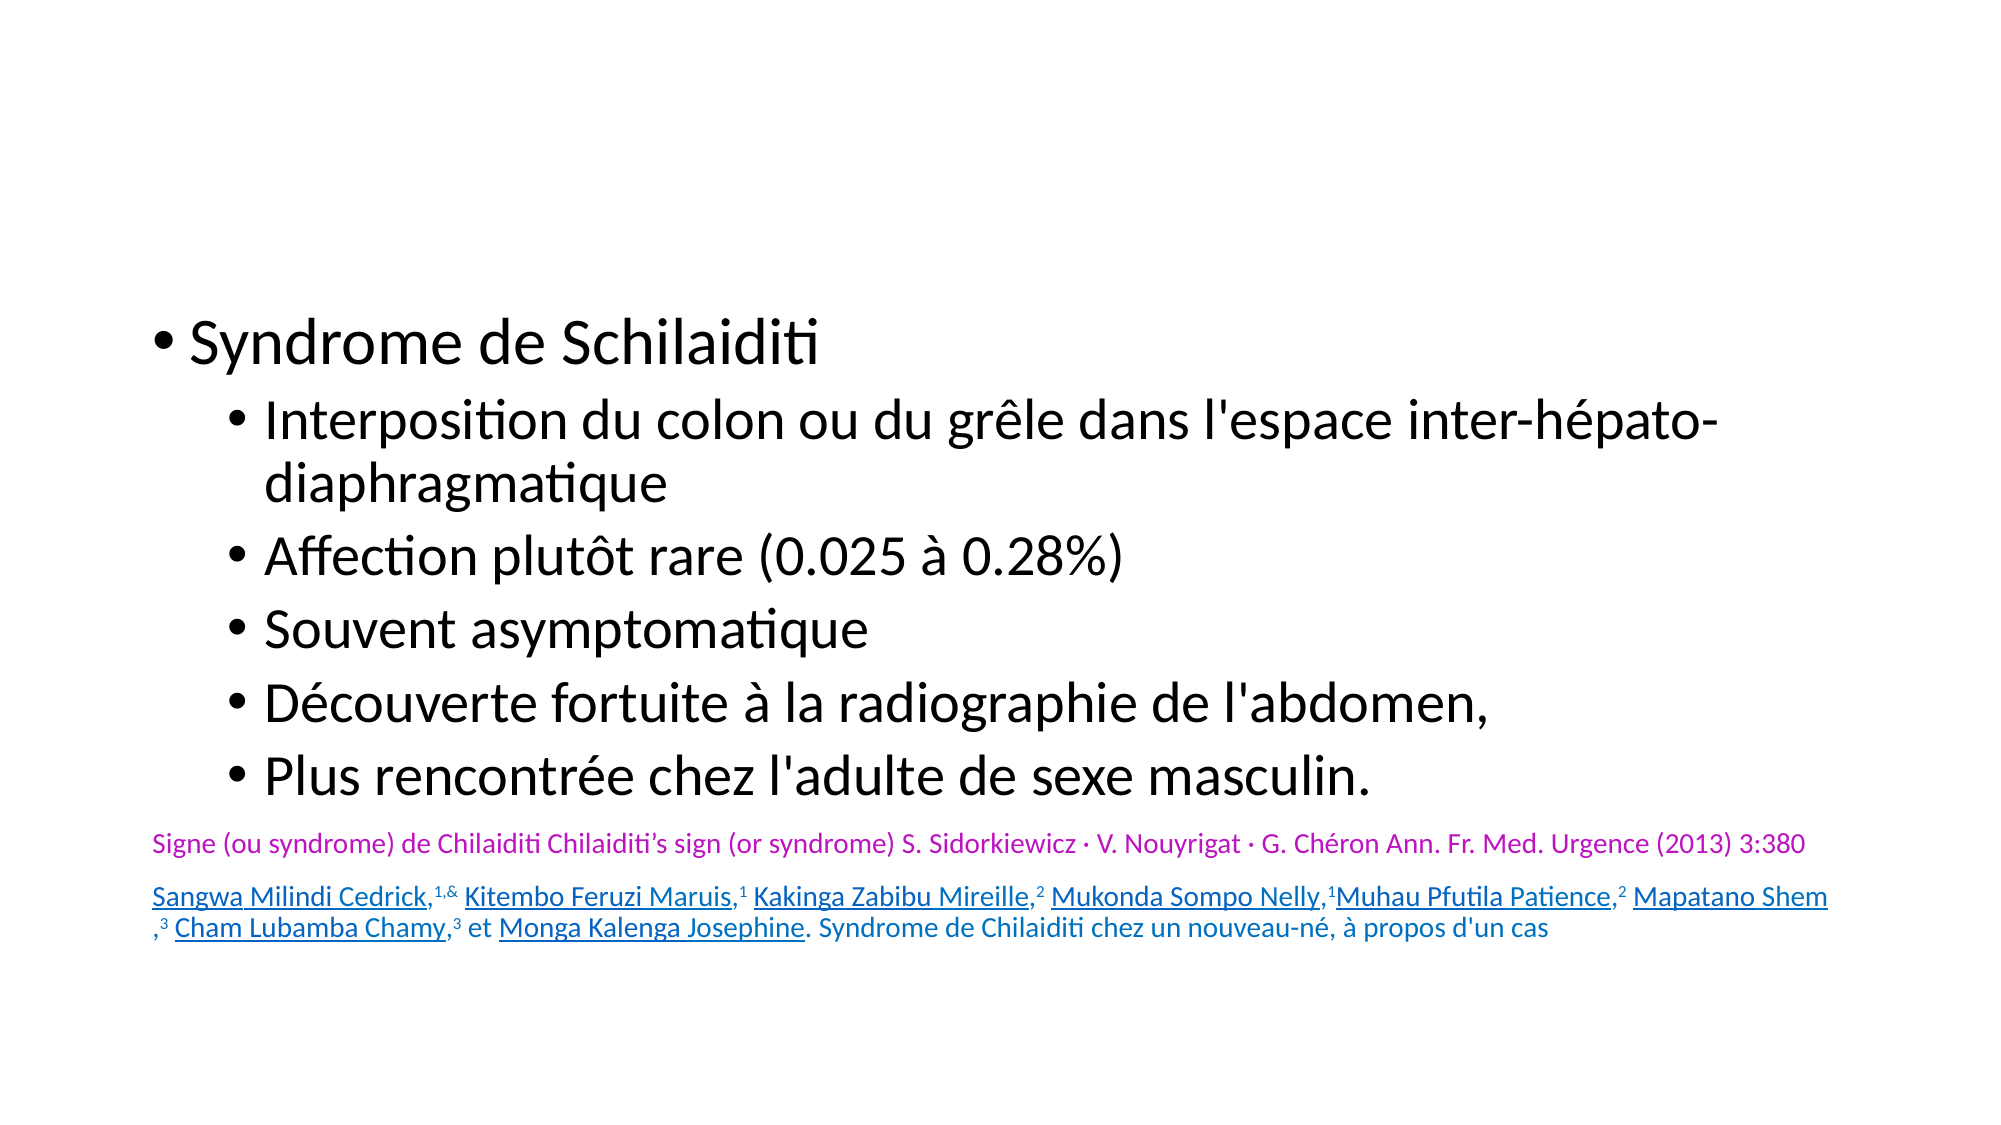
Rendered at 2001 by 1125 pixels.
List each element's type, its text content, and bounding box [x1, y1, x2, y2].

list Syndrome de Schilaiditi Interposition du colon ou du grêle dans l'espace inter-hépato-diaphragmatique Affection plutôt rare (0.025 à 0.28%) Souvent asymptomatique Découverte fortuite à la radiographie de l'abdomen, Plus rencontrée chez l'adulte de sexe masculin. Signe (ou syndrome) de Chilaiditi Chilaiditi’s sign (or syndrome) S. Sidorkiewicz · V. Nouyrigat · G. Chéron Ann. Fr. Med. Urgence (2013) 3:380 Sangwa Milindi Cedrick,1,& Kitembo Feruzi Maruis,1 Kakinga Zabibu Mireille,2 Mukonda Sompo Nelly,1Muhau Pfutila Patience,2 Mapatano Shem,3 Cham Lubamba Chamy,3 et Monga Kalenga Josephine. Syndrome de Chilaiditi chez un nouveau-né, à propos d'un cas [137, 299, 1863, 1014]
